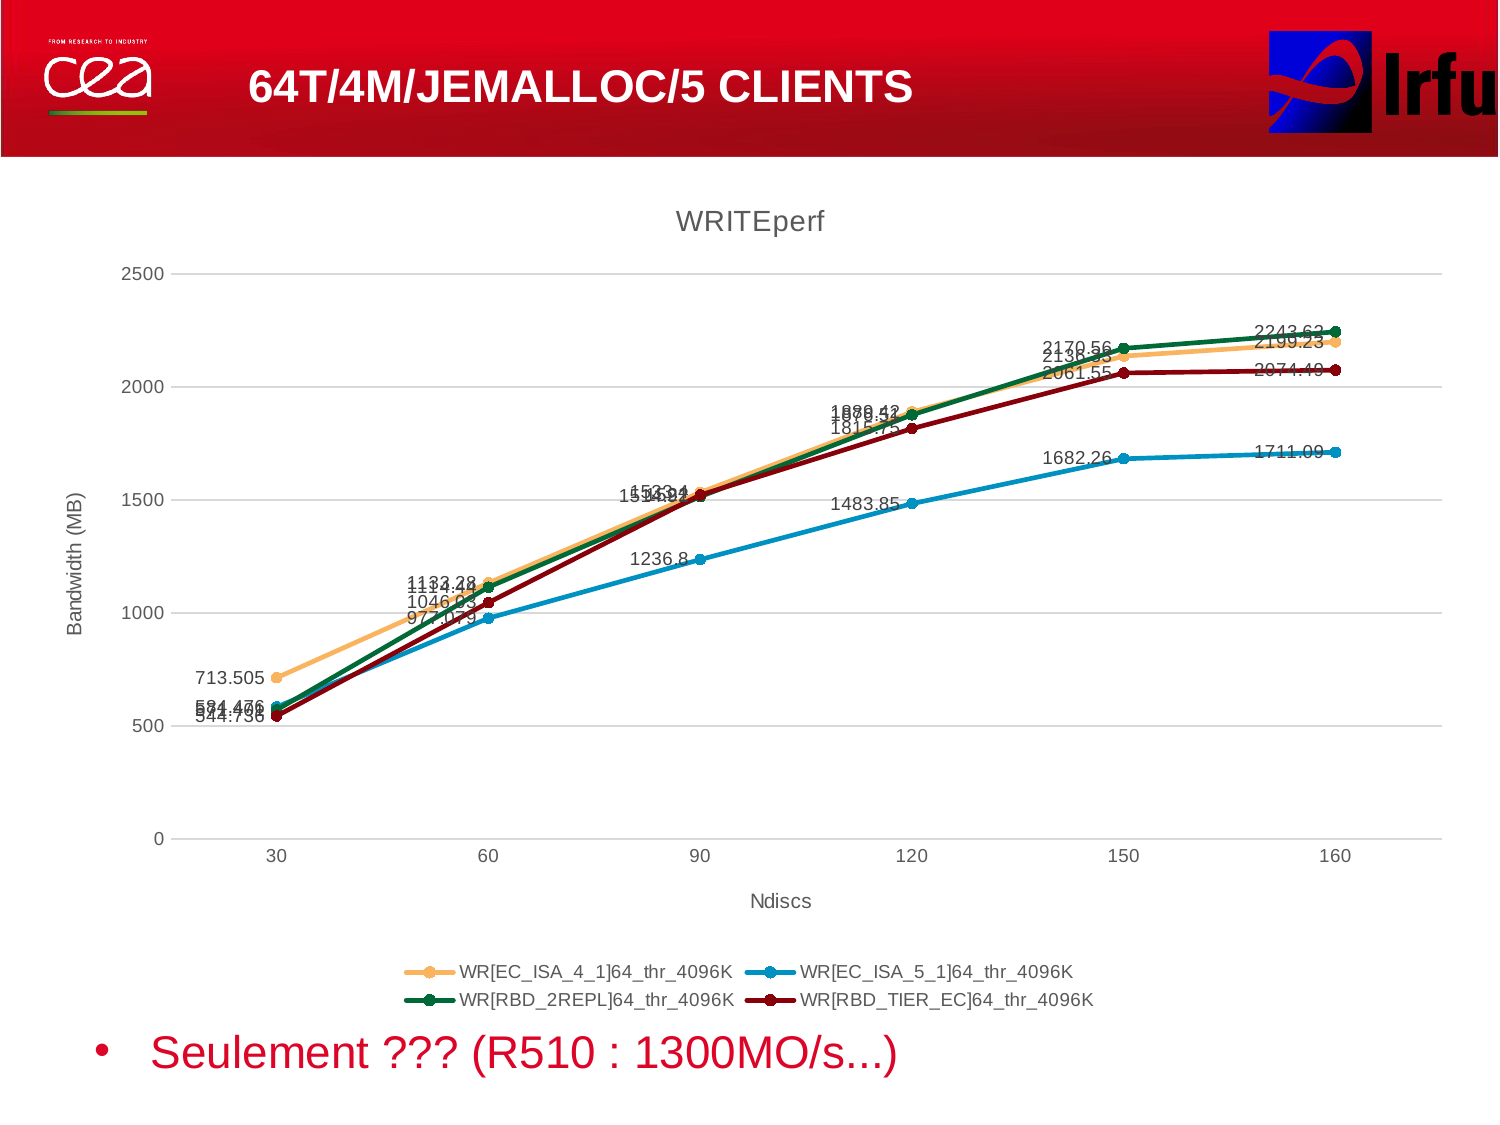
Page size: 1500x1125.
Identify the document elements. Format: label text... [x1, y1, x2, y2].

chart [29, 170, 1471, 1018]
title 64T/4M/jemalloc/5 Clients [248, 7, 1436, 161]
list Seulement ??? (R510 : 1300MO/s...) [94, 1026, 1436, 1079]
picture [0, 0, 1500, 157]
